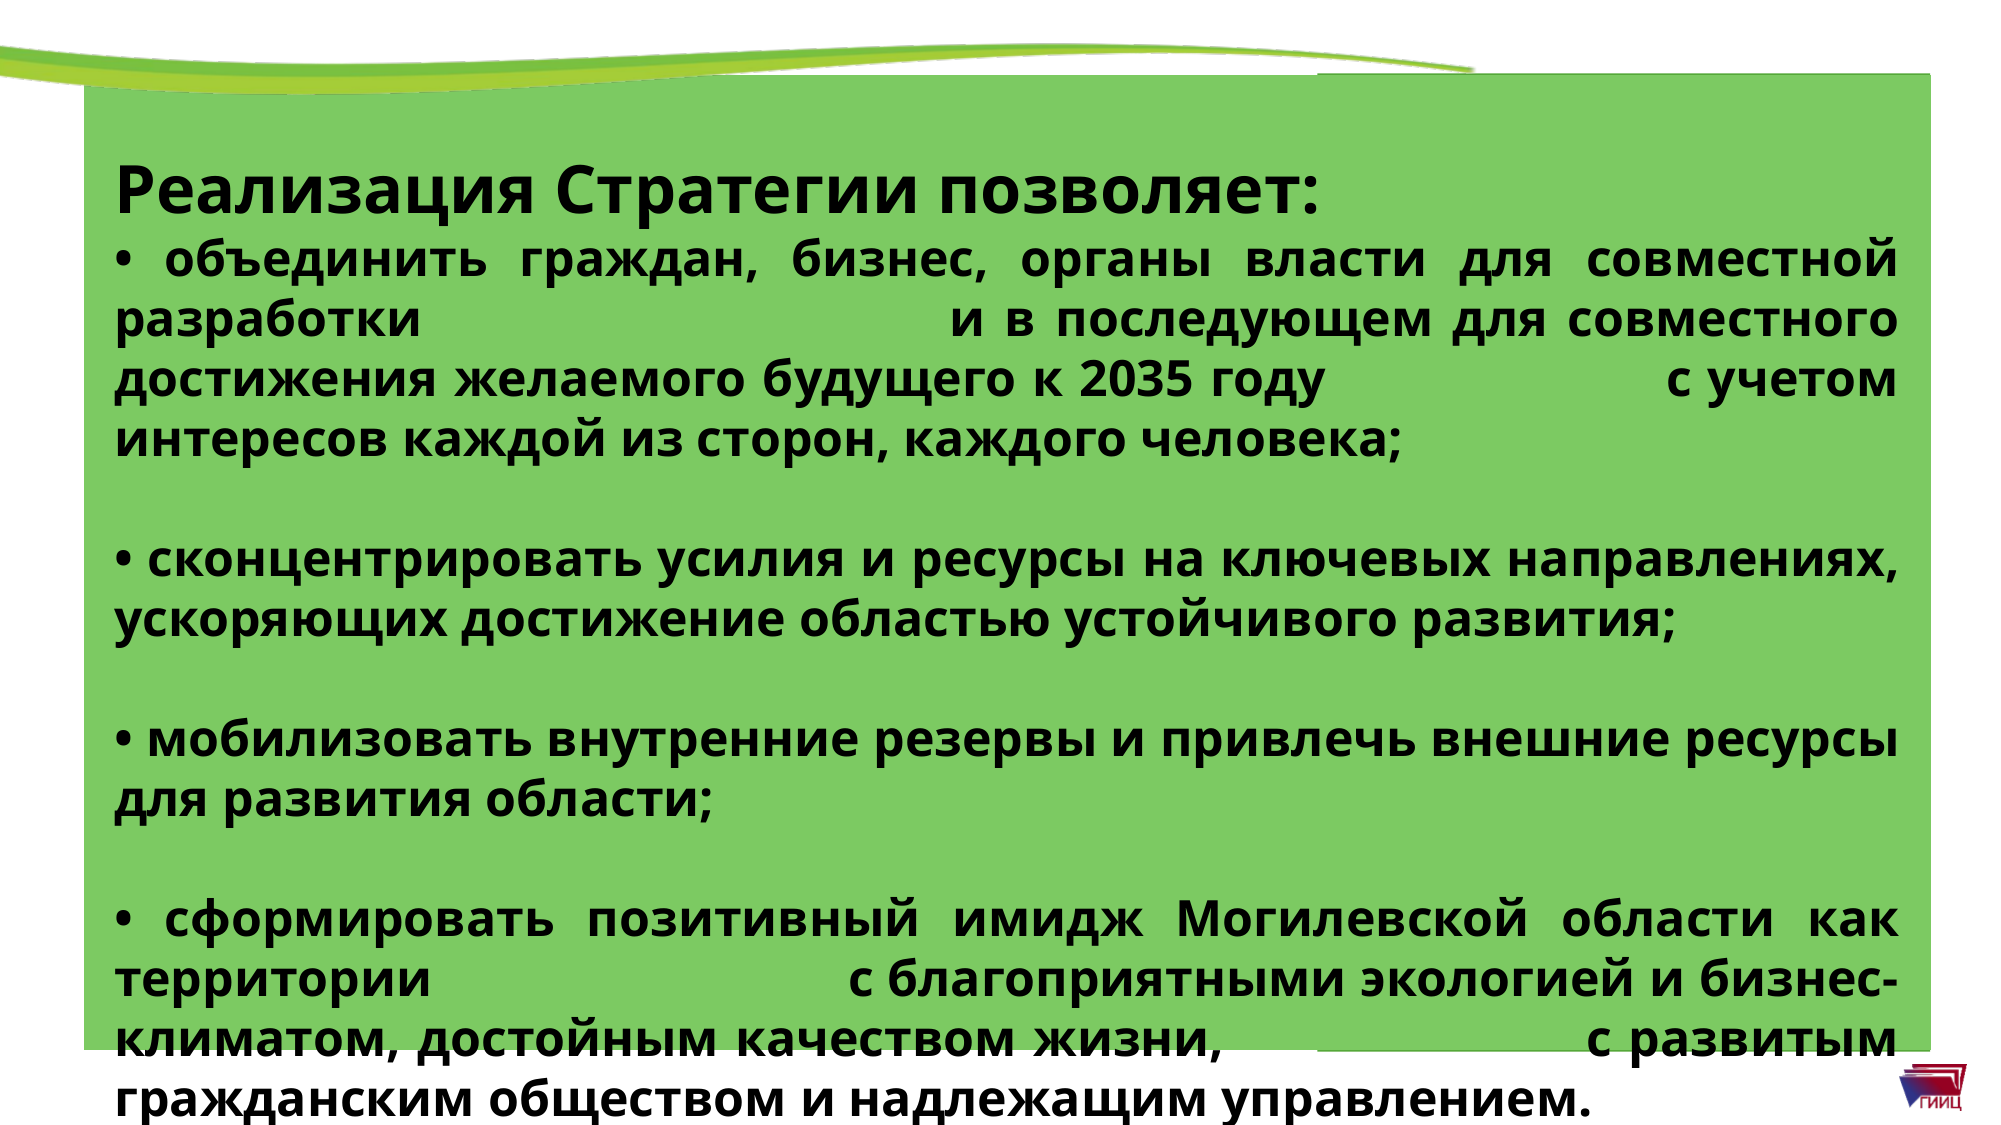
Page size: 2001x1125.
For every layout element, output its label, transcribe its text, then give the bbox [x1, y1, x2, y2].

picture [0, 0, 1931, 1050]
picture [1899, 1064, 1967, 1111]
text_box Реализация Стратегии позволяет: • объединить граждан, бизнес, органы власти для совместной разработки и в последующем для совместного достижения желаемого будущего к 2035 году с учетом интересов каждой из сторон, каждого человека; • сконцентрировать усилия и ресурсы на ключевых направлениях, ускоряющих достижение областью устойчивого развития; • мобилизовать внутренние резервы и привлечь внешние ресурсы для развития области; • сформировать позитивный имидж Могилевской области как территории с благоприятными экологией и бизнес-климатом, достойным качеством жизни, с развитым гражданским обществом и надлежащим управлением. [99, 1050, 1916, 1125]
